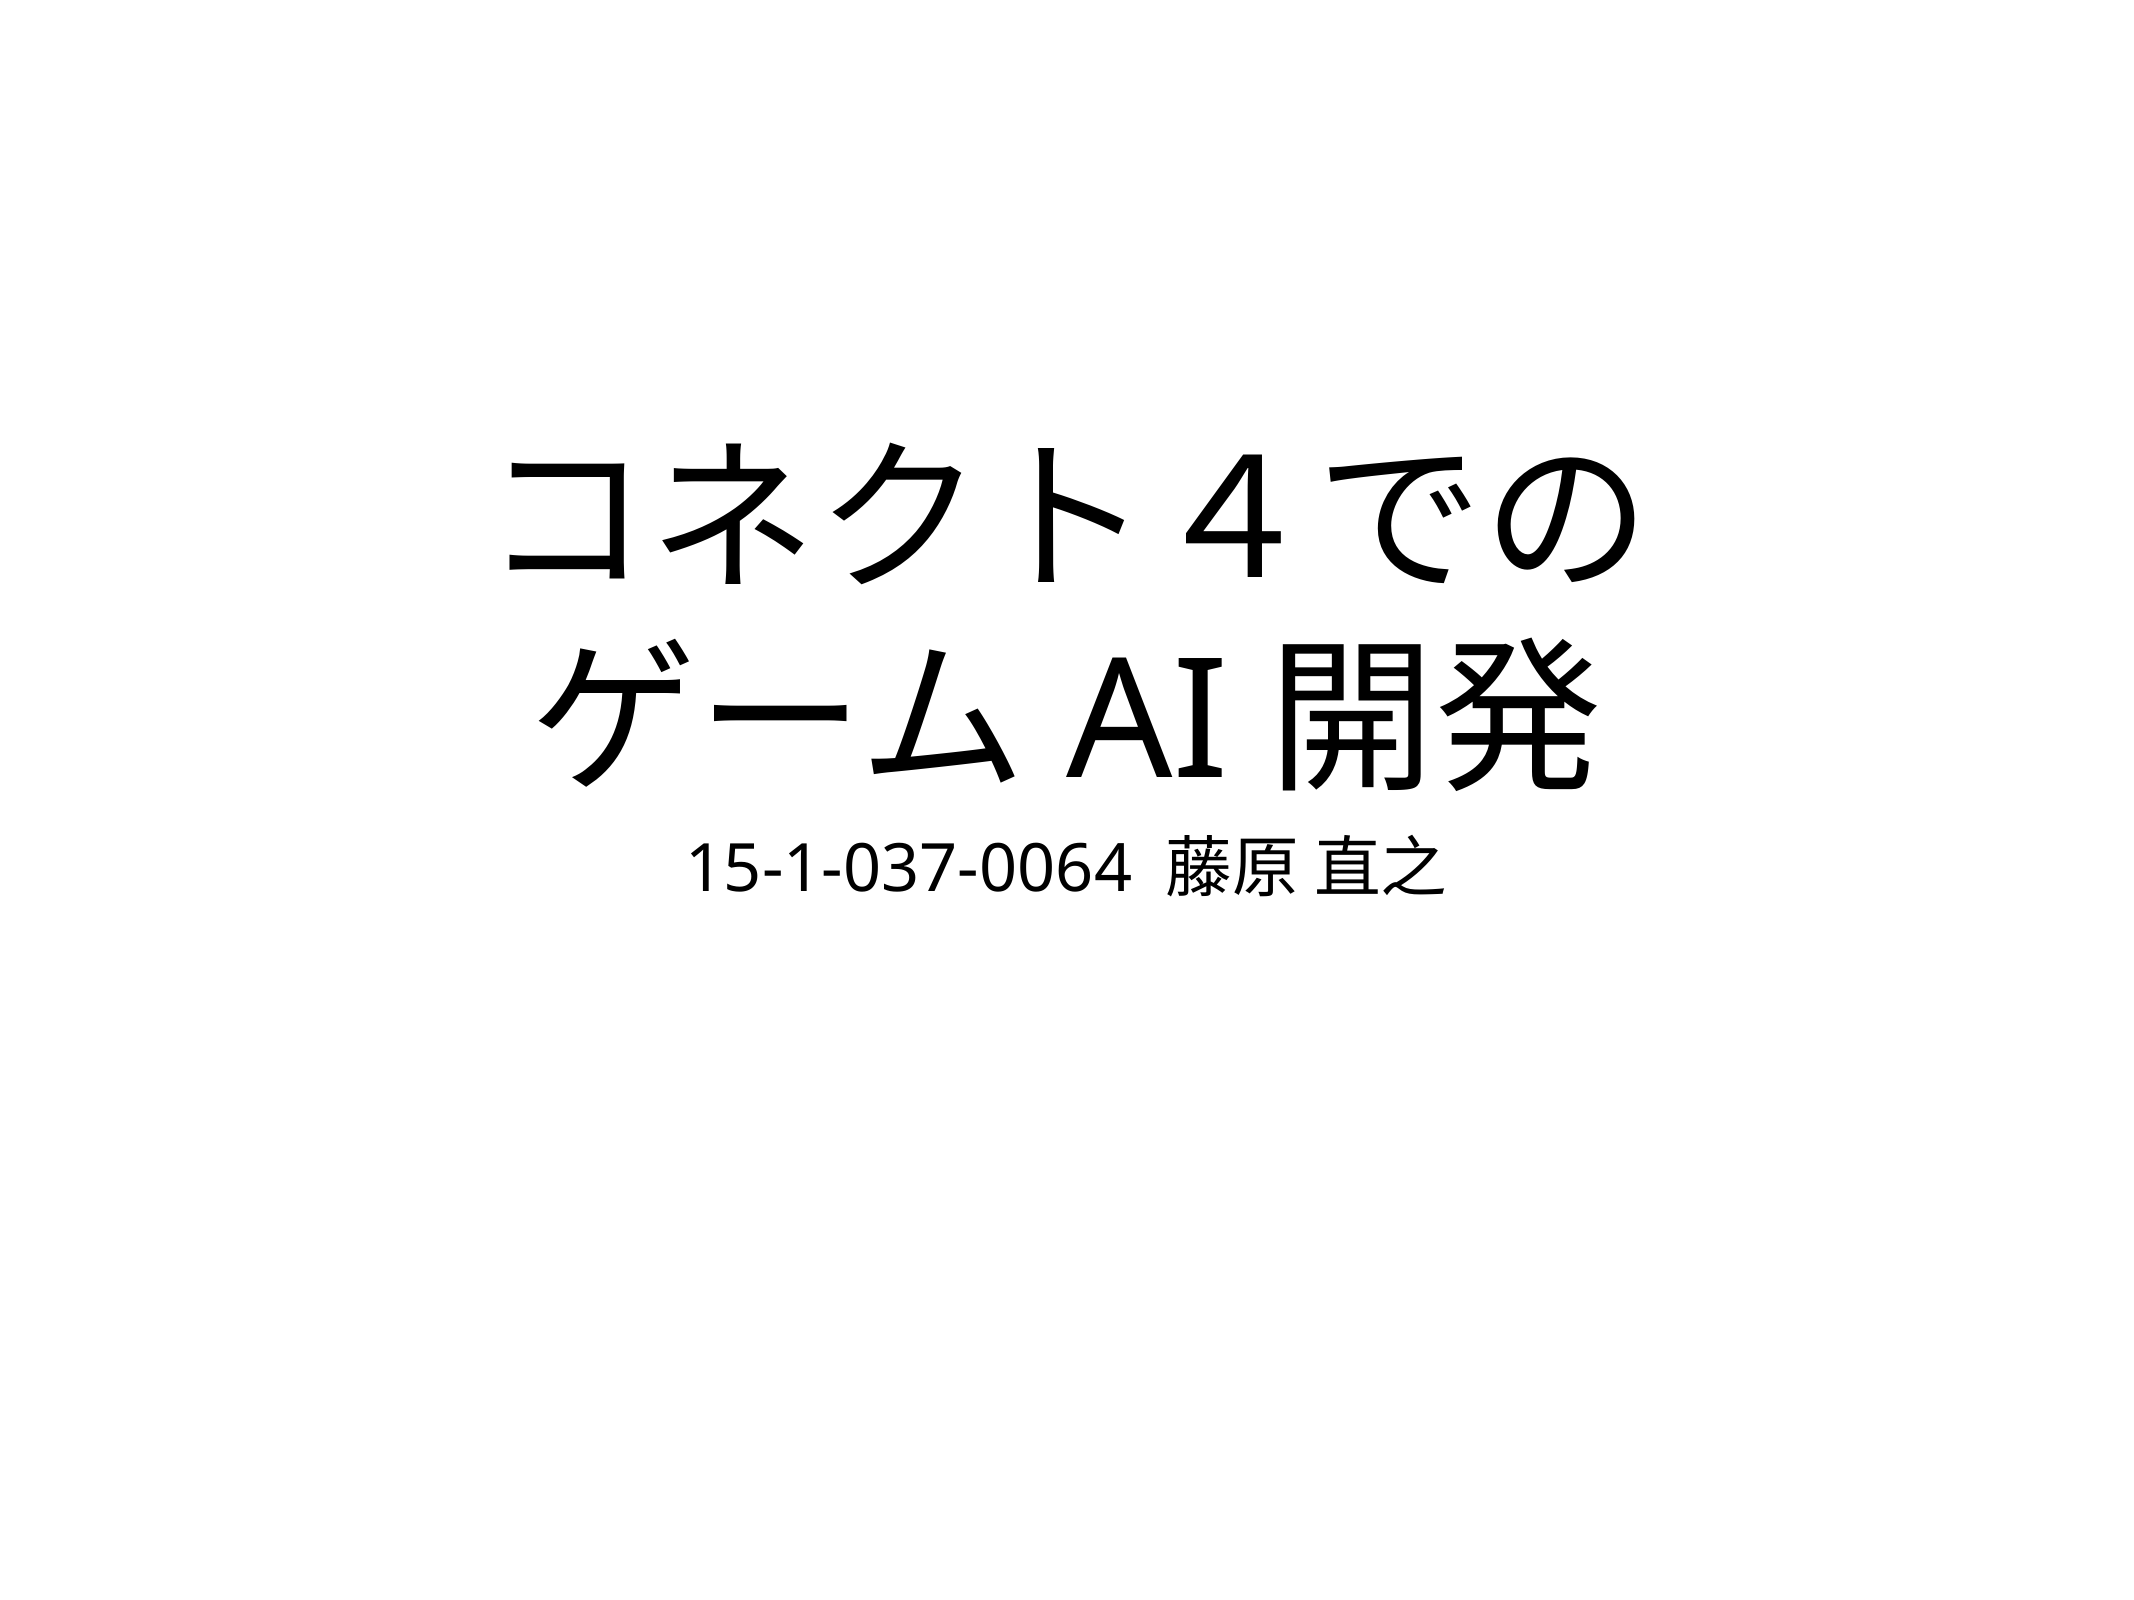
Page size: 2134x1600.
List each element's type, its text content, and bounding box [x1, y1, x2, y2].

title コネクト４での ゲームAI開発 [207, 268, 1926, 811]
list 15-1-037-0064 藤原 直之 [207, 824, 1926, 1011]
